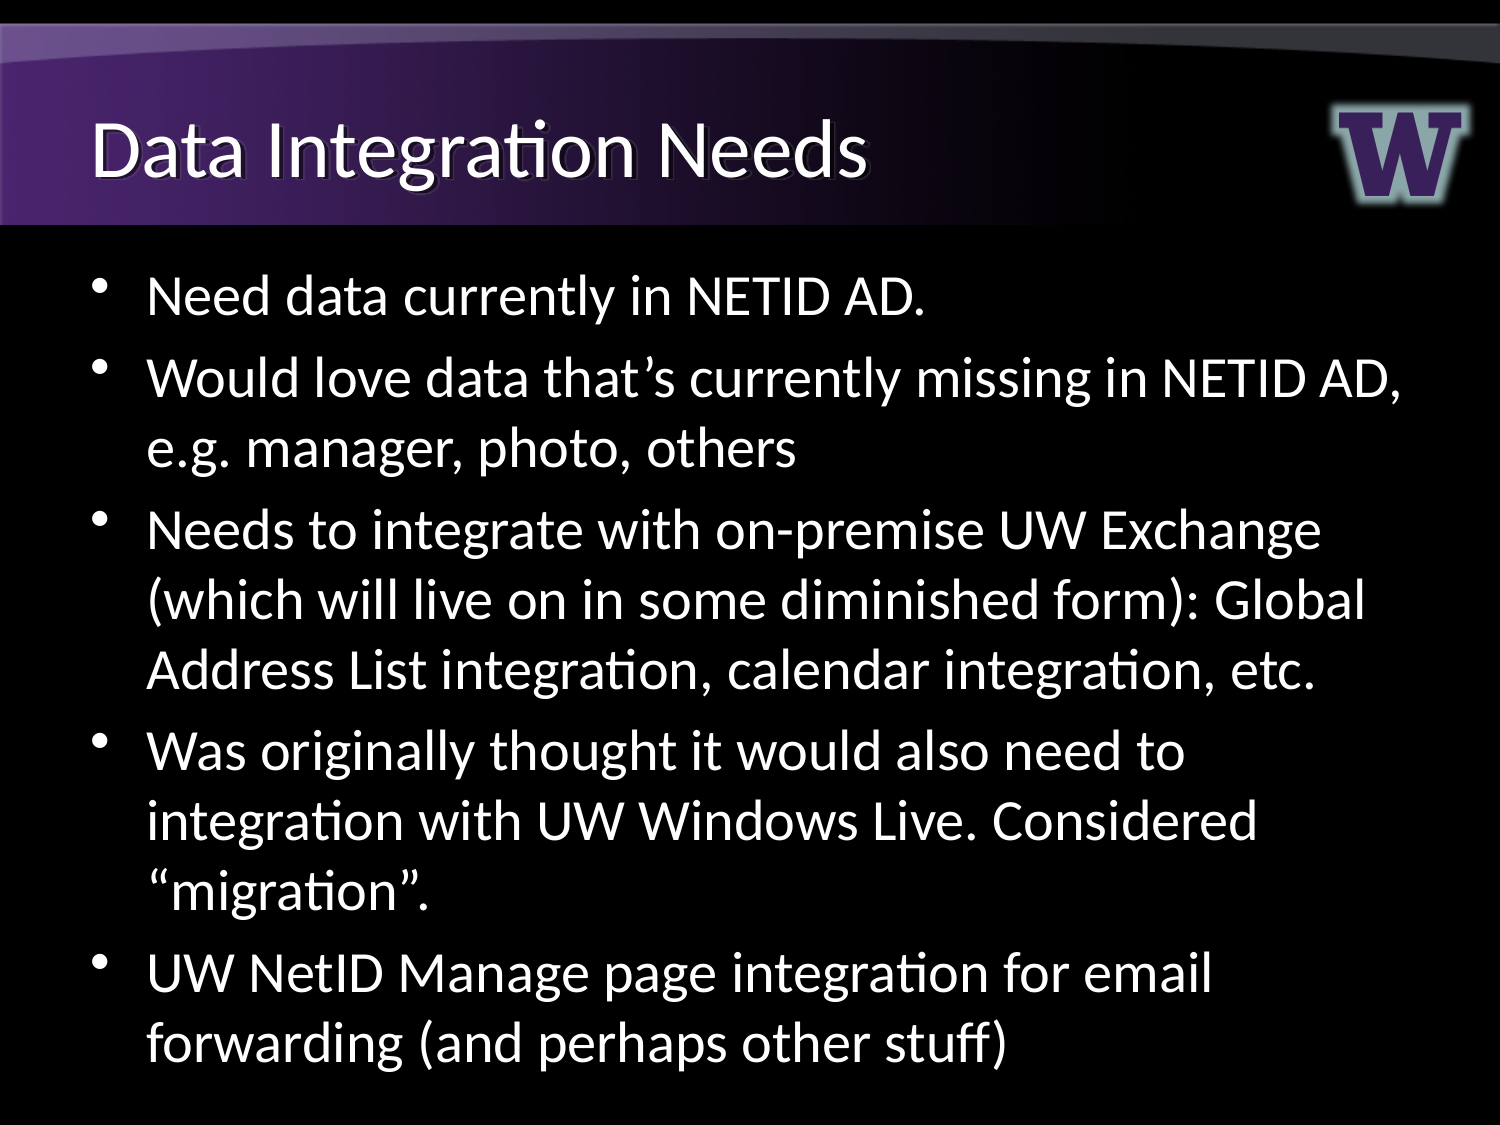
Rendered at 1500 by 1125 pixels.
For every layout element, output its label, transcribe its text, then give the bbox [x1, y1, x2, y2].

picture [0, 0, 1500, 225]
list Need data currently in NETID AD. Would love data that’s currently missing in NETID AD, e.g. manager, photo, others Needs to integrate with on-premise UW Exchange (which will live on in some diminished form): Global Address List integration, calendar integration, etc. Was originally thought it would also need to integration with UW Windows Live. Considered “migration”. UW NetID Manage page integration for email forwarding (and perhaps other stuff) [74, 249, 1426, 1088]
title Data Integration Needs [74, 74, 1326, 213]
